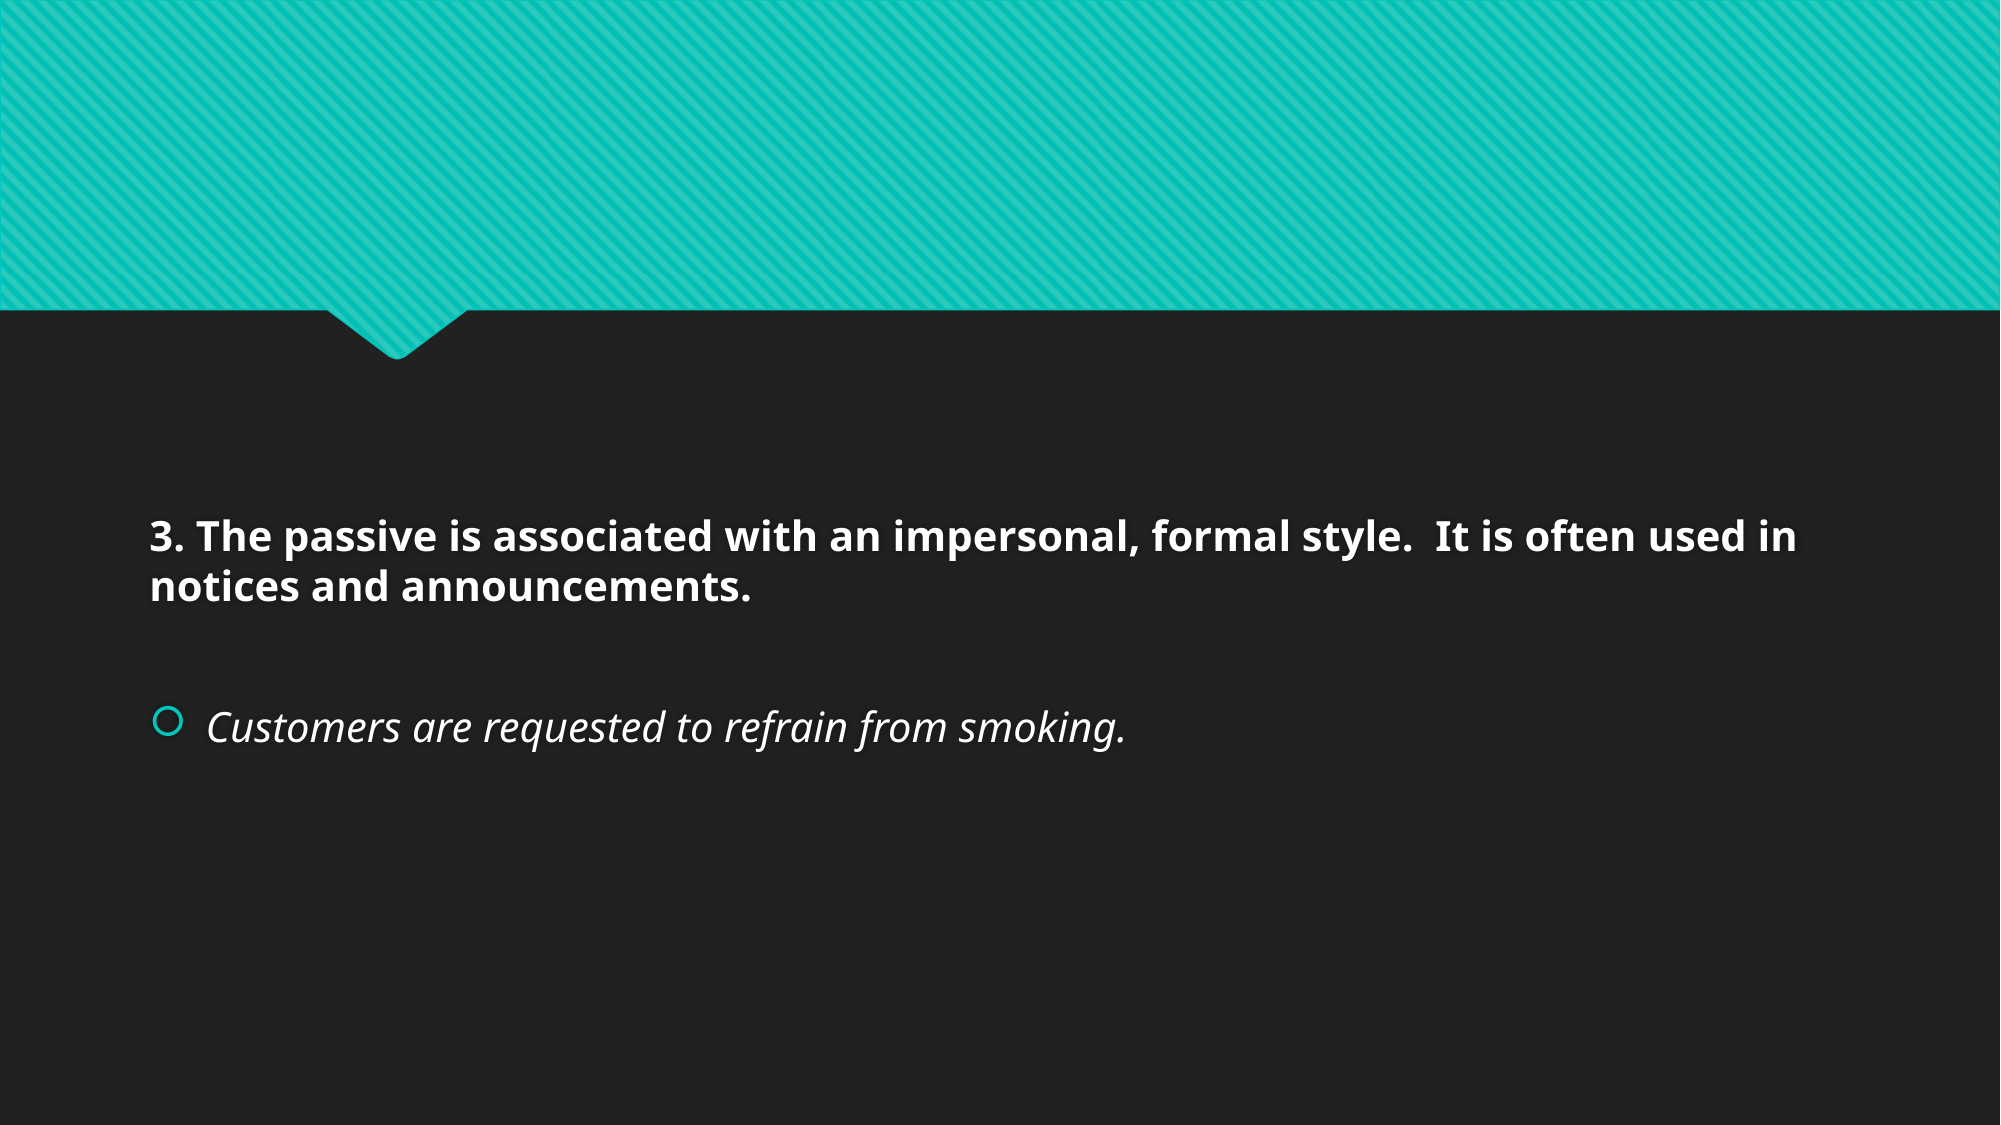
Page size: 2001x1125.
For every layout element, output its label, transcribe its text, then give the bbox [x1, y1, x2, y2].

list 3. The passive is associated with an impersonal, formal style. It is often used in notices and announcements. Customers are requested to refrain from smoking. [134, 364, 1866, 962]
